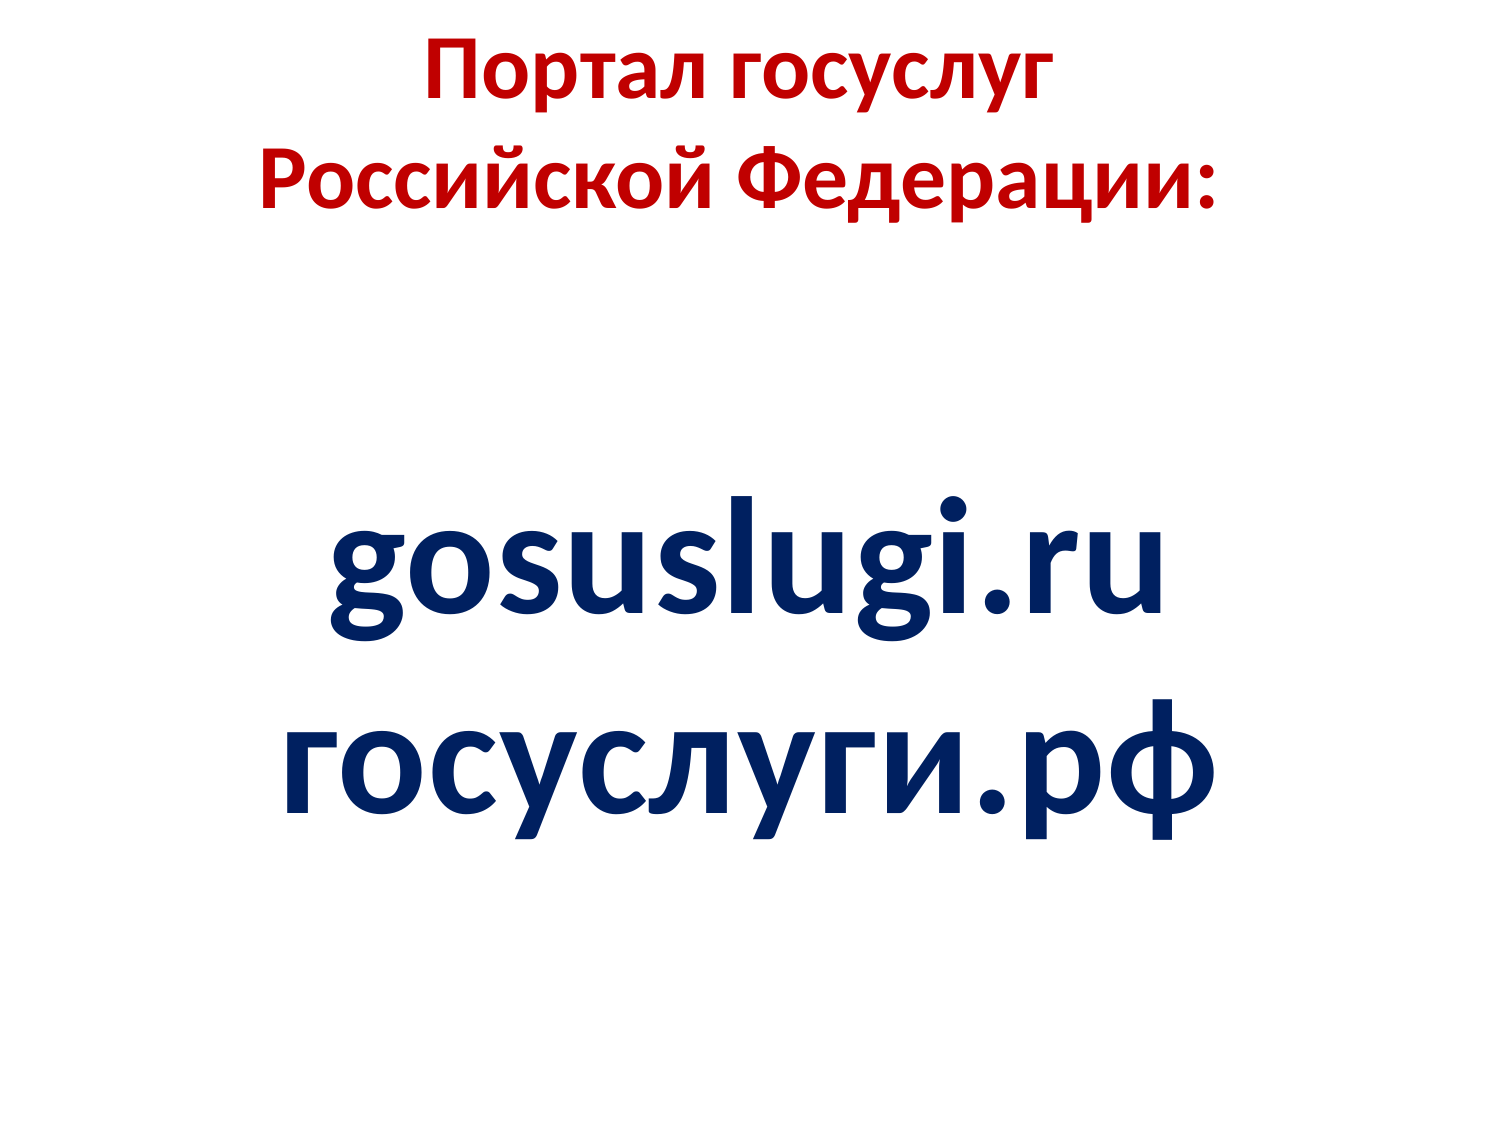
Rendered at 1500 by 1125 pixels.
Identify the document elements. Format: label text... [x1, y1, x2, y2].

text_box Портал госуслуг Российской Федерации: gosuslugi.ru госуслуги.рф [0, 0, 1500, 855]
